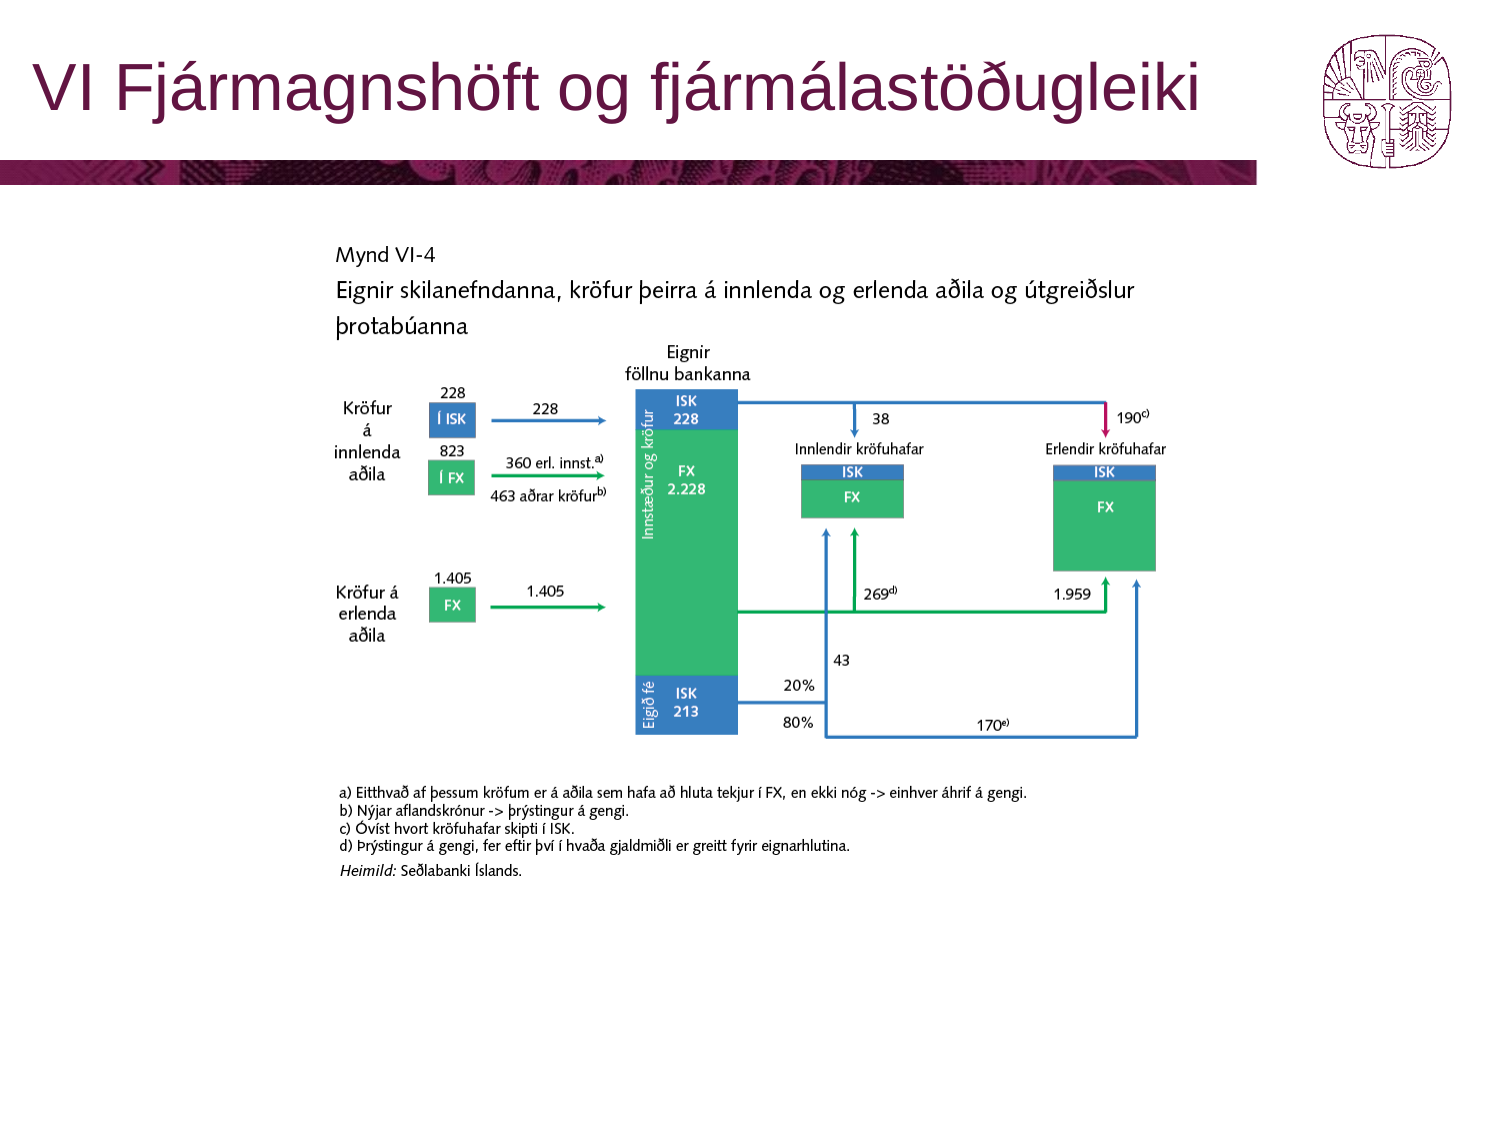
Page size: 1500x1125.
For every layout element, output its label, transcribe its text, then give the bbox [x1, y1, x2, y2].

picture [0, 160, 1258, 185]
picture [1316, 31, 1456, 173]
picture [333, 244, 1167, 881]
title VI Fjármagnshöft og fjármálastöðugleiki [17, 19, 1247, 149]
